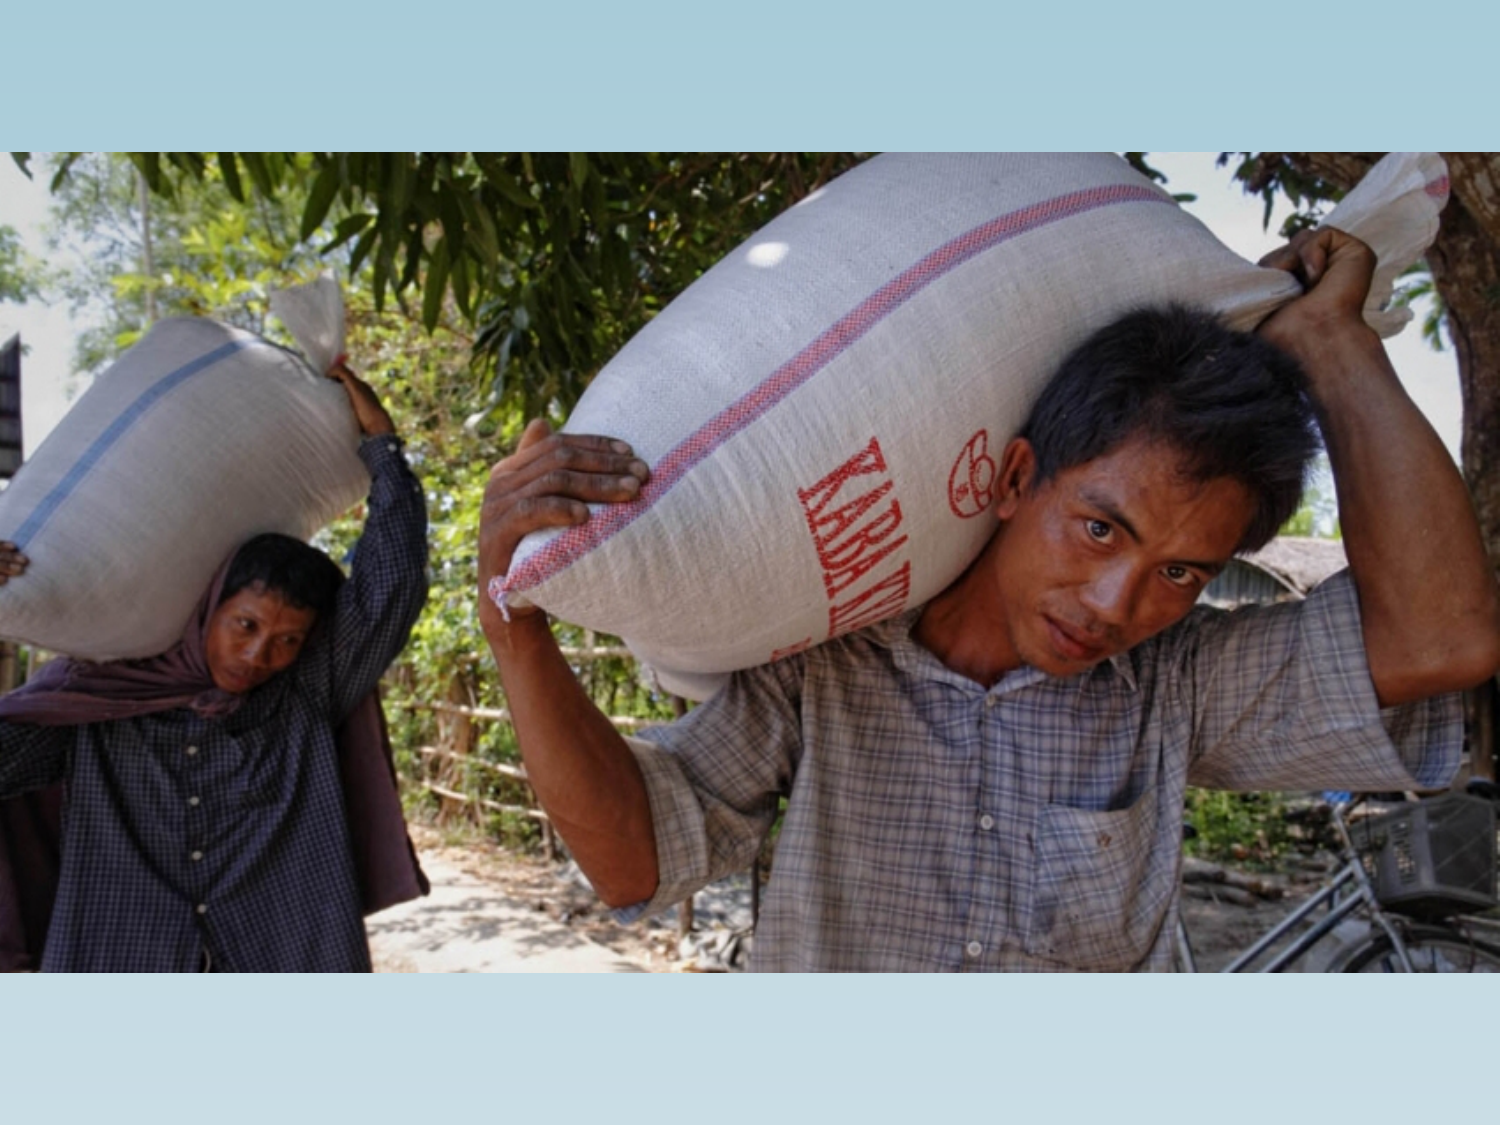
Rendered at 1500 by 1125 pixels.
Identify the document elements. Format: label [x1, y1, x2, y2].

picture [0, 151, 1500, 973]
